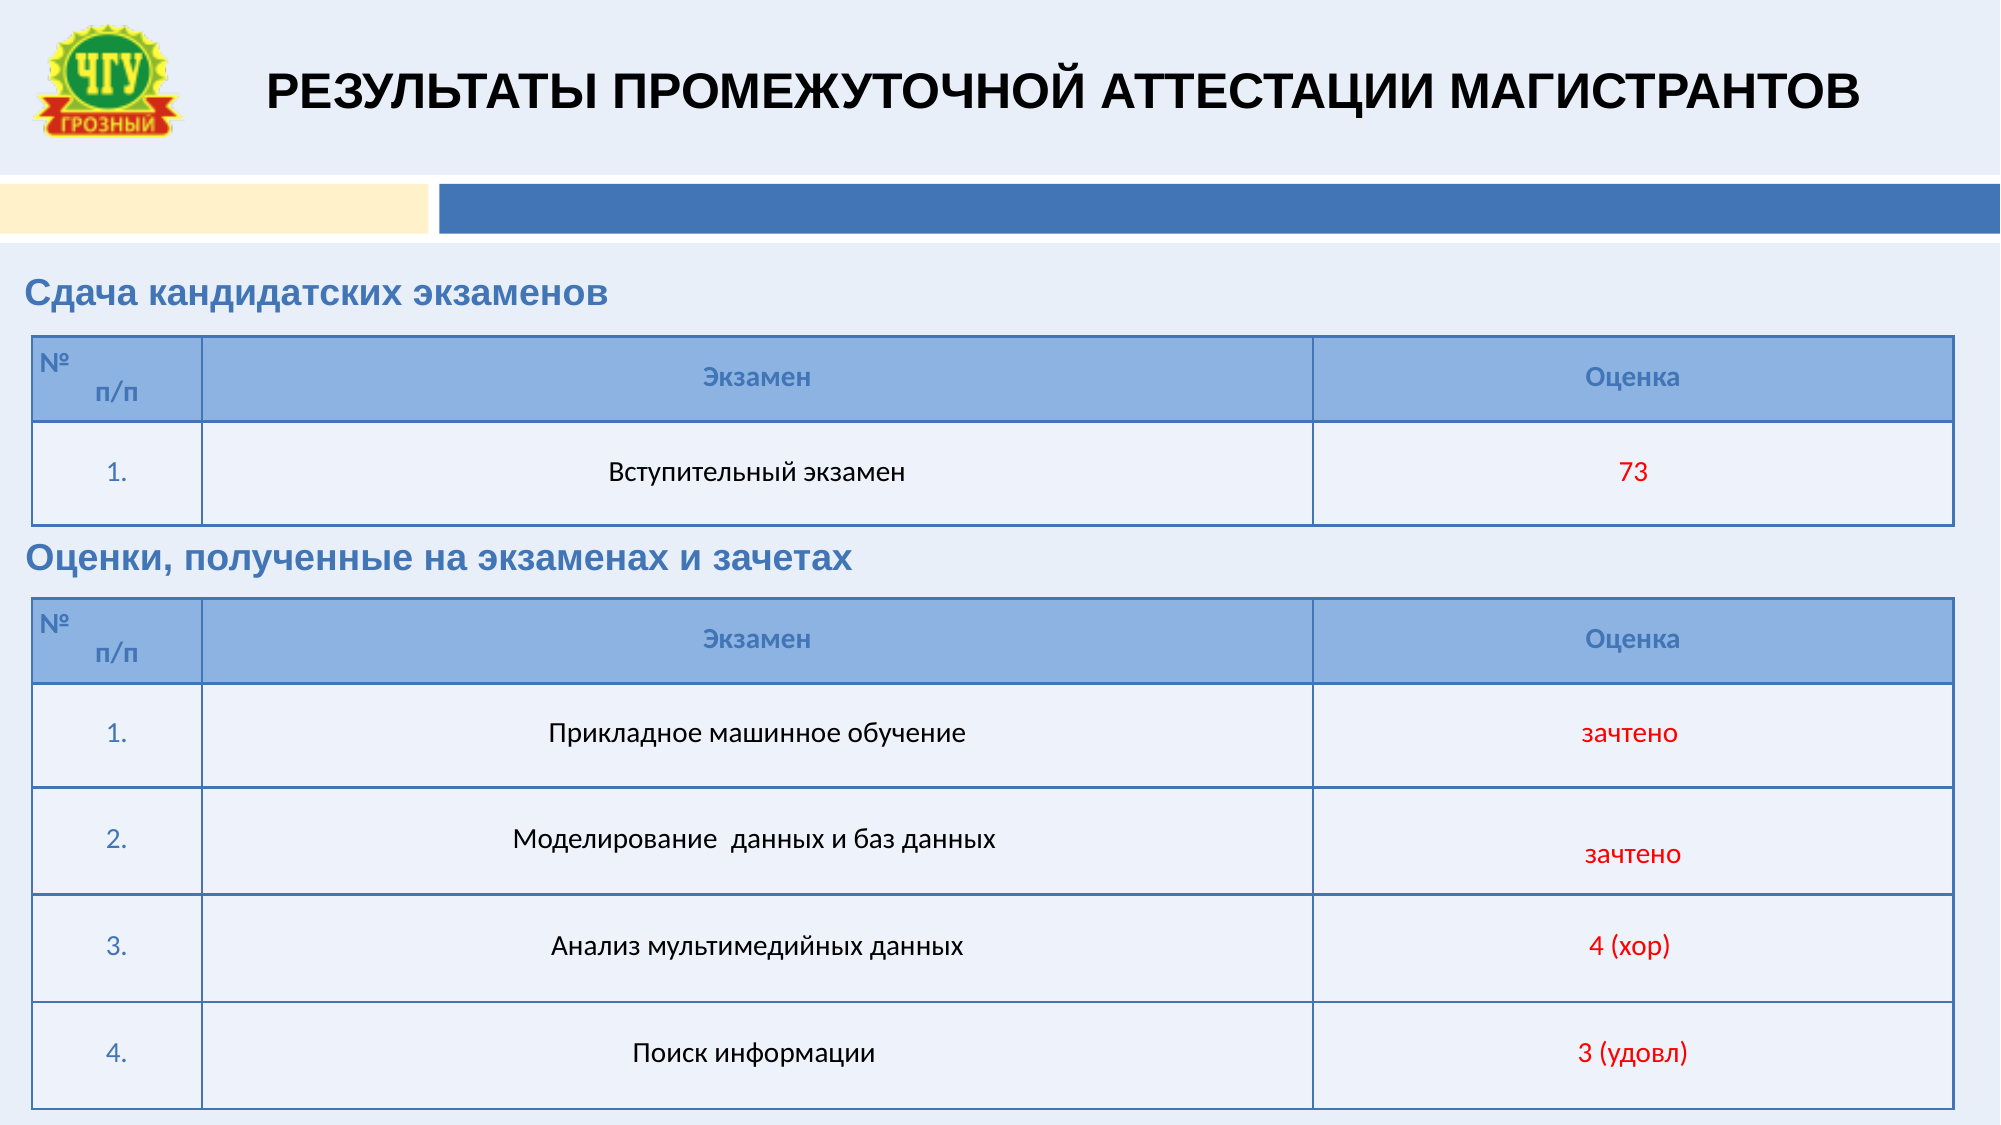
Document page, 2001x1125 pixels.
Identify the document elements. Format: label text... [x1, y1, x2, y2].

table_cell Анализ мультимедийных данных [203, 896, 1312, 1001]
table_cell Прикладное машинное обучение [203, 685, 1312, 786]
table_cell 1. [33, 423, 201, 524]
table_cell Вступительный экзамен [203, 423, 1312, 524]
table_header Оценка [1314, 600, 1952, 682]
text_box [0, 183, 429, 234]
table_cell зачтено [1314, 789, 1952, 893]
table_header Экзамен [203, 338, 1312, 420]
picture [31, 24, 185, 138]
table_cell 3 (удовл) [1314, 1003, 1952, 1108]
table_cell 1. [33, 685, 201, 786]
text_box Сдача кандидатских экзаменов [6, 260, 617, 320]
text_box [439, 183, 2000, 234]
table_header № п/п [33, 600, 201, 682]
table_cell 3. [33, 896, 201, 1001]
table_header Оценка [1314, 338, 1952, 420]
table_cell Моделирование данных и баз данных [203, 789, 1312, 893]
table_cell 2. [33, 789, 201, 893]
table_cell зачтено [1314, 685, 1952, 786]
text_box РЕЗУЛЬТАТЫ ПРОМЕЖУТОЧНОЙ АТТЕСТАЦИИ МАГИСТРАНТОВ [245, 51, 1870, 127]
text_box [0, 174, 2000, 243]
table_cell 73 [1314, 423, 1952, 524]
text_box Оценки, полученные на экзаменах и зачетах [17, 525, 861, 586]
table_header № п/п [33, 338, 201, 420]
table_cell 4. [33, 1003, 201, 1108]
table_cell Поиск информации [203, 1003, 1312, 1108]
table_header Экзамен [203, 600, 1312, 682]
table_cell 4 (хор) [1314, 896, 1952, 1001]
